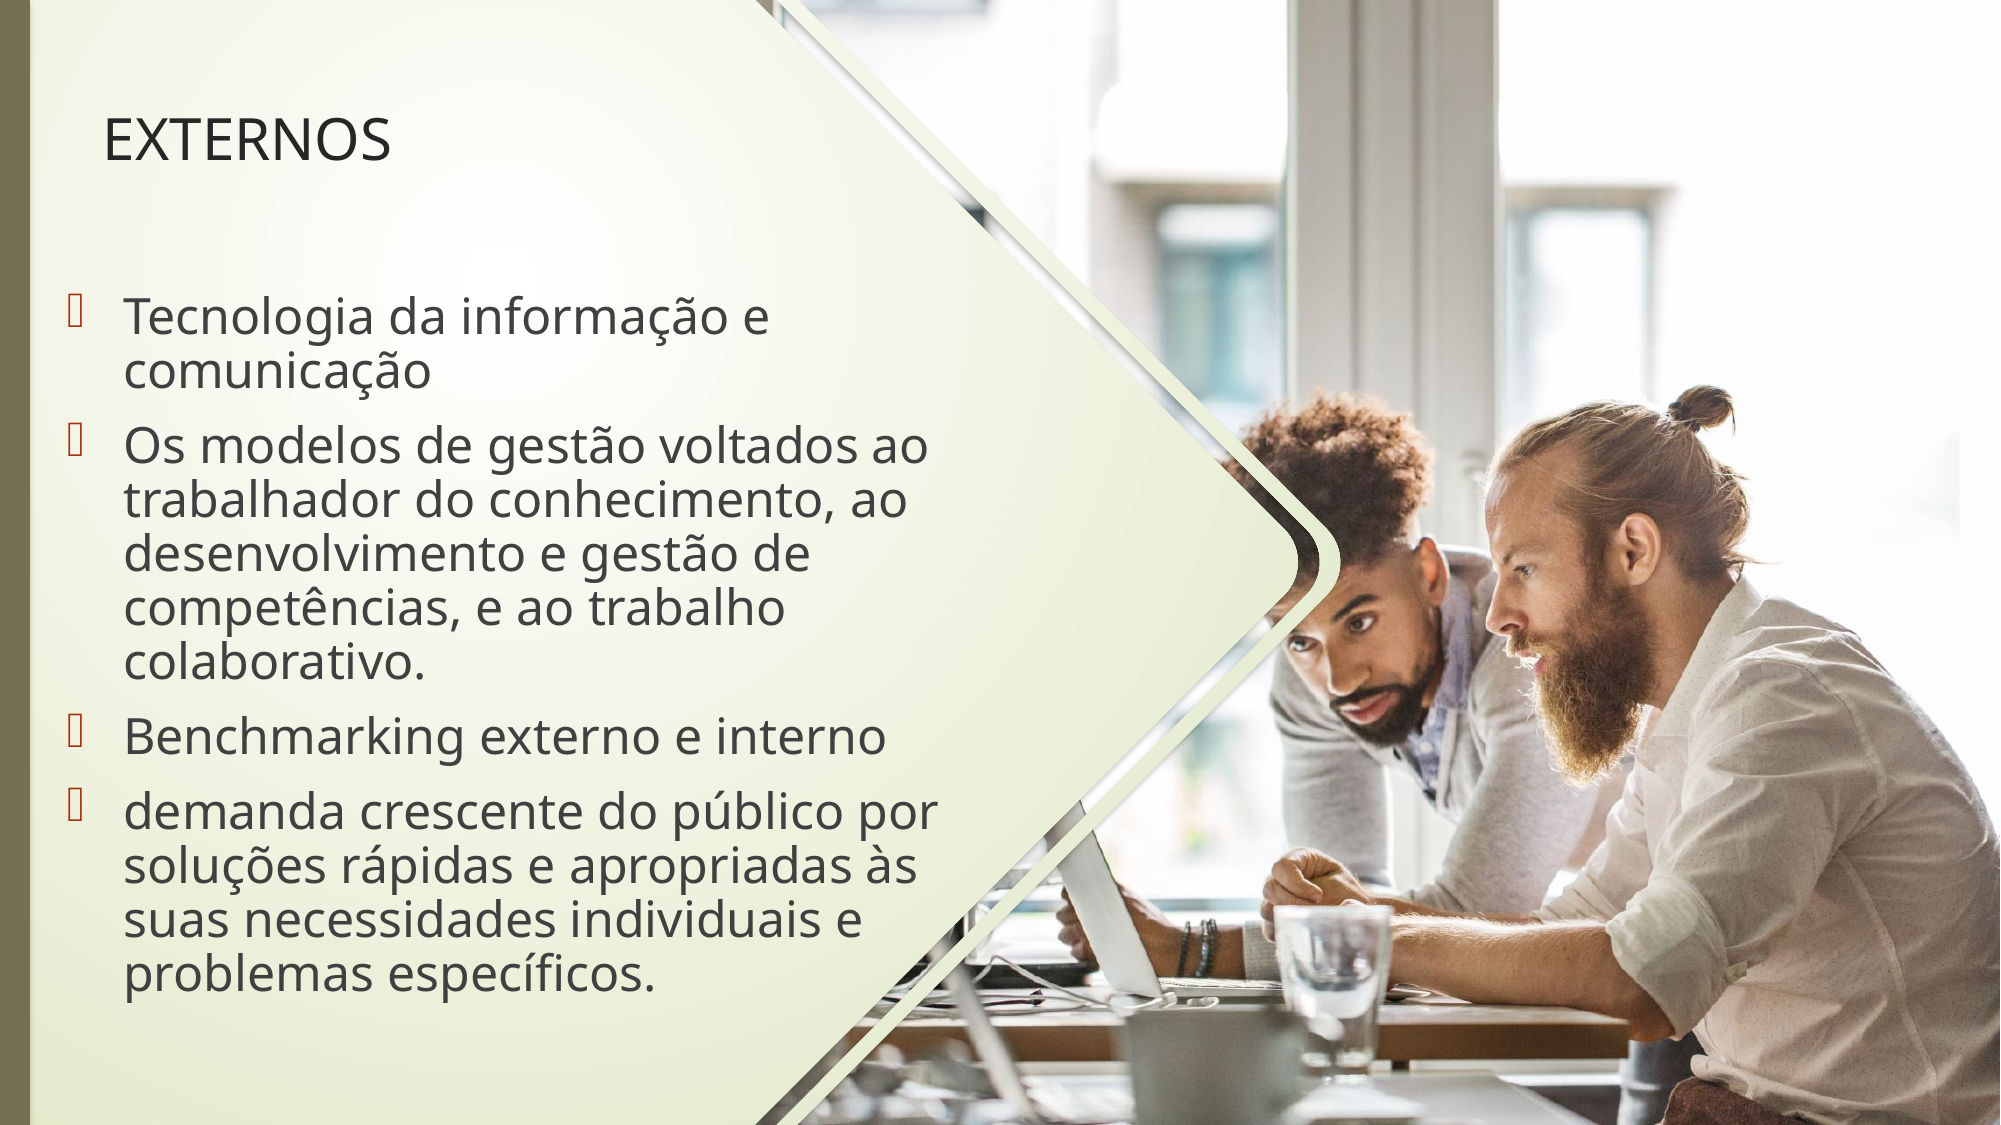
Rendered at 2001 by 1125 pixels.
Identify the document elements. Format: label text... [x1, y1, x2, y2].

list Tecnologia da informação e comunicação Os modelos de gestão voltados ao trabalhador do conhecimento, ao desenvolvimento e gestão de competências, e ao trabalho colaborativo. Benchmarking externo e interno demanda crescente do público por soluções rápidas e apropriadas às suas necessidades individuais e problemas específicos. [51, 154, 731, 1125]
picture [735, 0, 2000, 1125]
title EXTERNOS [87, 102, 731, 154]
text_box [31, 0, 735, 1125]
text_box [0, 0, 31, 1125]
